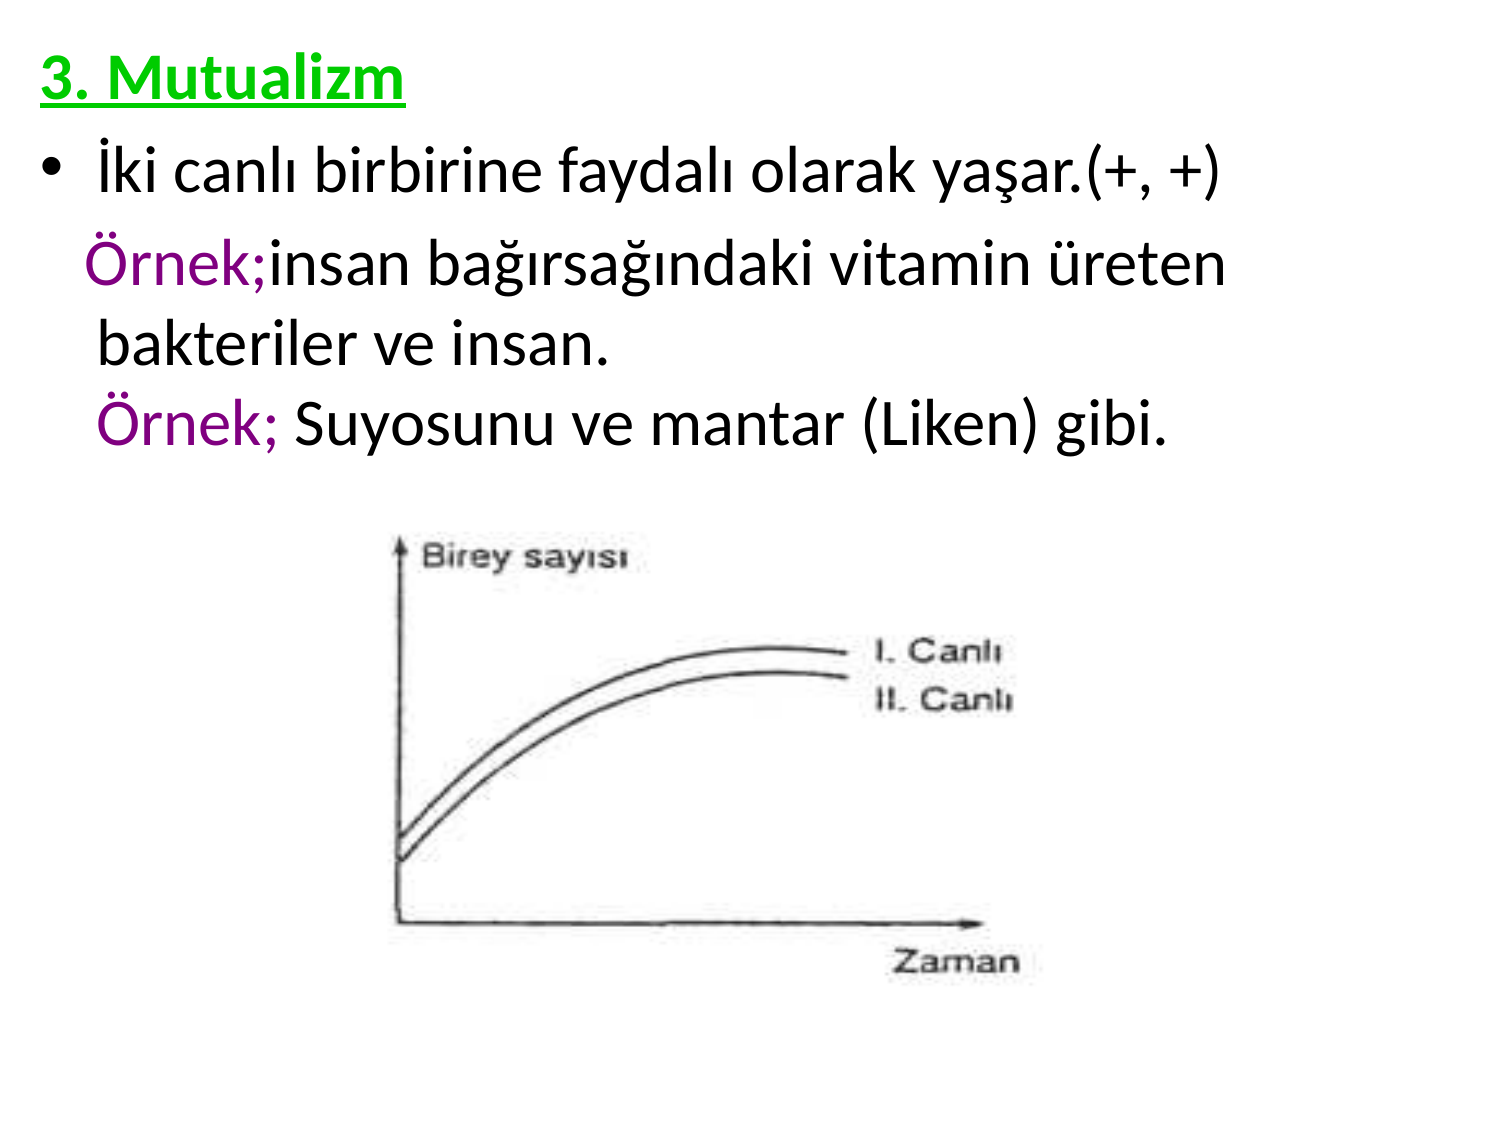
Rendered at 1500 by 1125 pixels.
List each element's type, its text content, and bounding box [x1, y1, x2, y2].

list 3. Mutualizm İki canlı birbirine faydalı olarak yaşar.(+, +) Örnek;insan bağırsağındaki vitamin üreten bakteriler ve insan. Örnek; Suyosunu ve mantar (Liken) gibi. [24, 24, 1450, 1013]
picture [337, 512, 1051, 1026]
